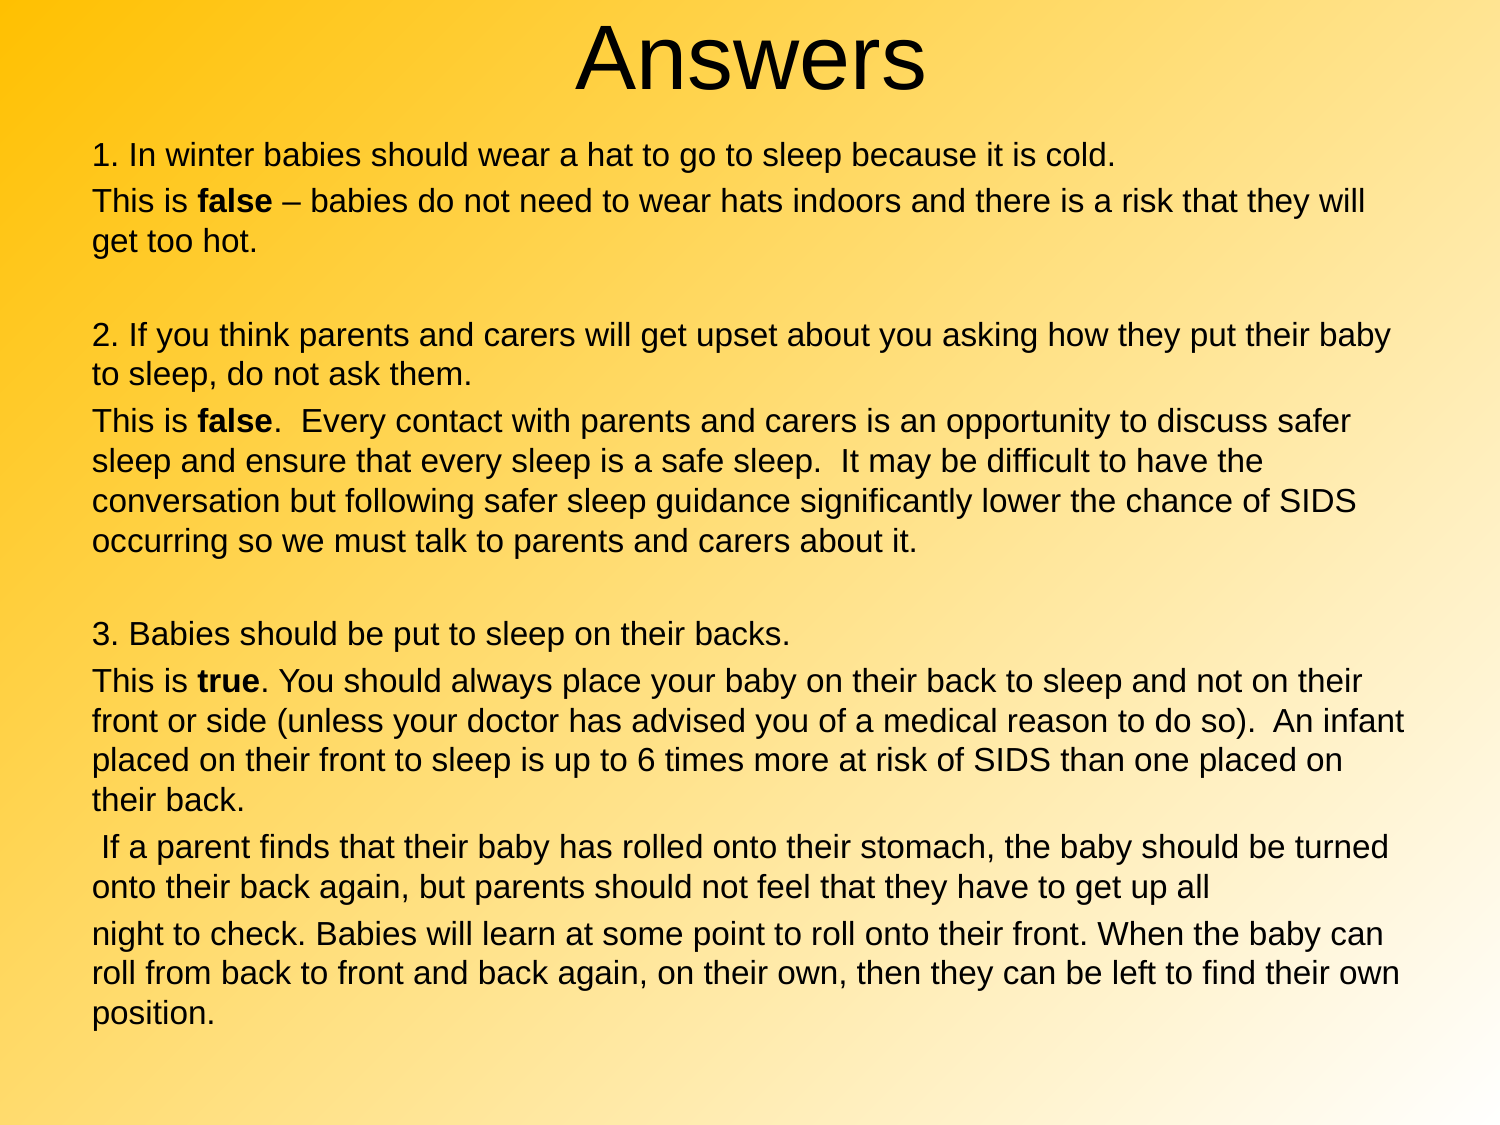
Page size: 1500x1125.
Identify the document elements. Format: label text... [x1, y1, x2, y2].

title Answers [76, 0, 1427, 107]
list 1. In winter babies should wear a hat to go to sleep because it is cold. This is false – babies do not need to wear hats indoors and there is a risk that they will get too hot. 2. If you think parents and carers will get upset about you asking how they put their baby to sleep, do not ask them. This is false. Every contact with parents and carers is an opportunity to discuss safer sleep and ensure that every sleep is a safe sleep. It may be difficult to have the conversation but following safer sleep guidance significantly lower the chance of SIDS occurring so we must talk to parents and carers about it. 3. Babies should be put to sleep on their backs. This is true. You should always place your baby on their back to sleep and not on their front or side (unless your doctor has advised you of a medical reason to do so). An infant placed on their front to sleep is up to 6 times more at risk of SIDS than one placed on their back. If a parent finds that their baby has rolled onto their stomach, the baby should be turned onto their back again, but parents should not feel that they have to get up all night to check. Babies will learn at some point to roll onto their front. When the baby can roll from back to front and back again, on their own, then they can be left to find their own position. [76, 125, 1427, 1071]
